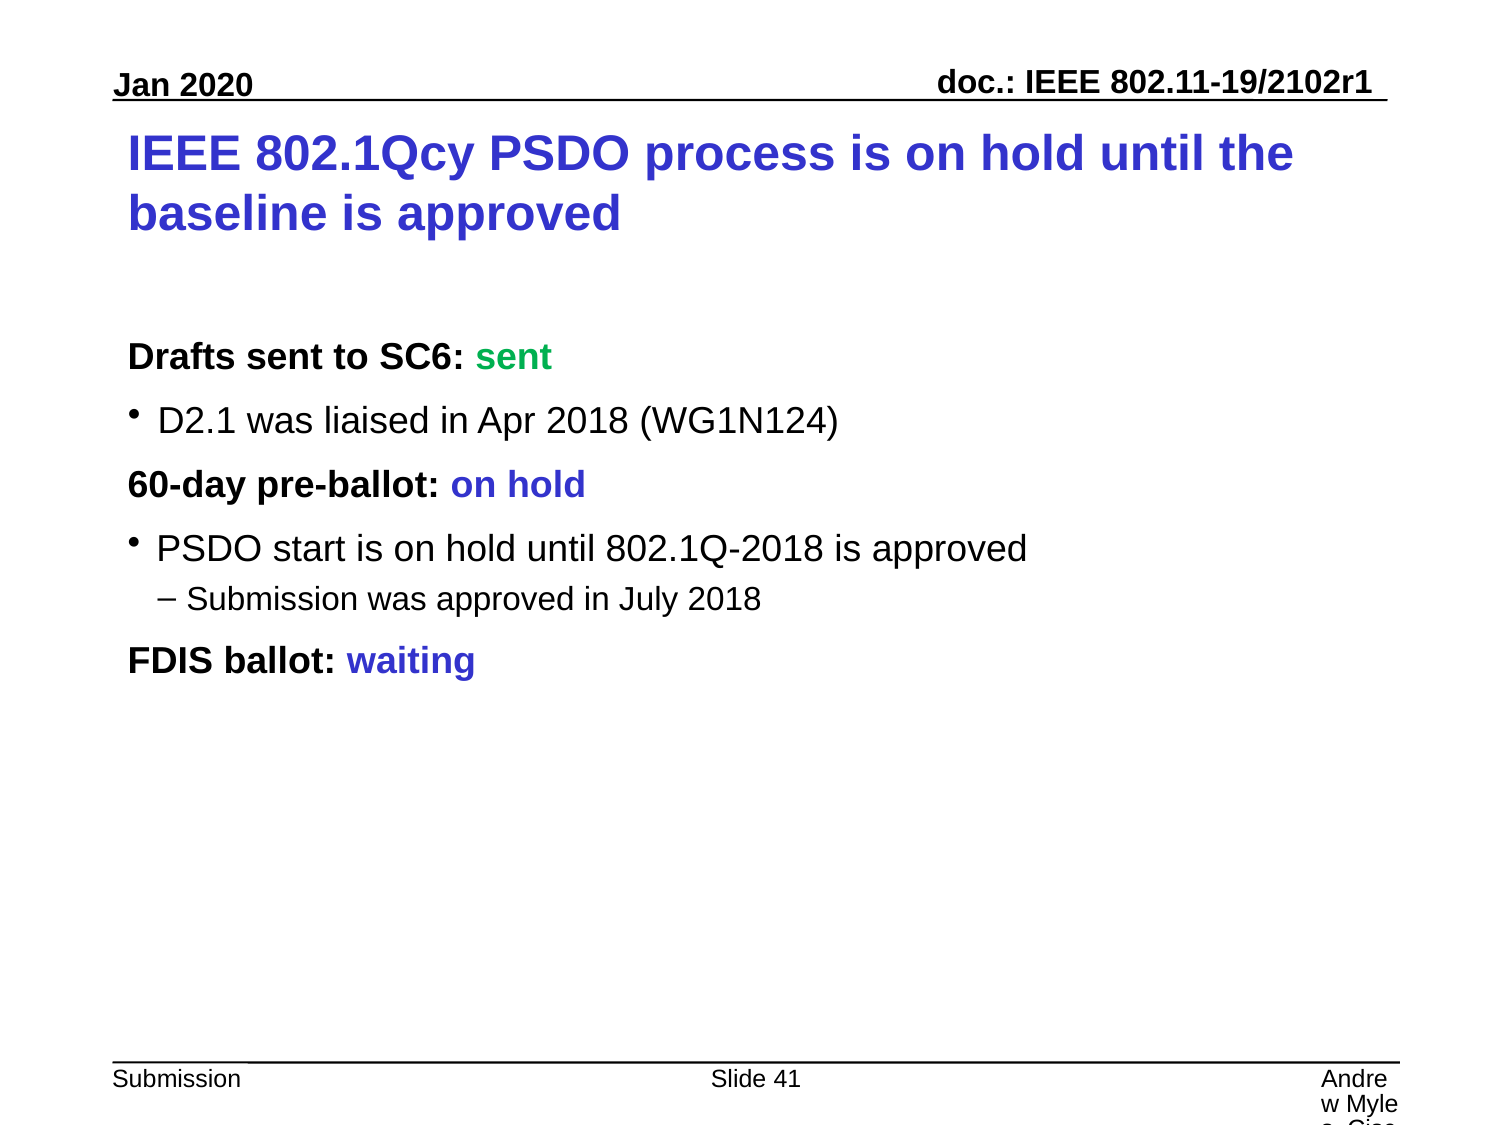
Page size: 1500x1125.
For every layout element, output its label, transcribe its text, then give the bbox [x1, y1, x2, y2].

list Drafts sent to SC6: sent D2.1 was liaised in Apr 2018 (WG1N124) 60-day pre-ballot: on hold PSDO start is on hold until 802.1Q-2018 is approved Submission was approved in July 2018 FDIS ballot: waiting [112, 324, 1388, 1000]
footer Andrew Myles, Cisco [1320, 1061, 1402, 1093]
slide_number Slide 41 [709, 1061, 803, 1093]
title IEEE 802.1Qcy PSDO process is on hold until the baseline is approved [112, 112, 1388, 288]
